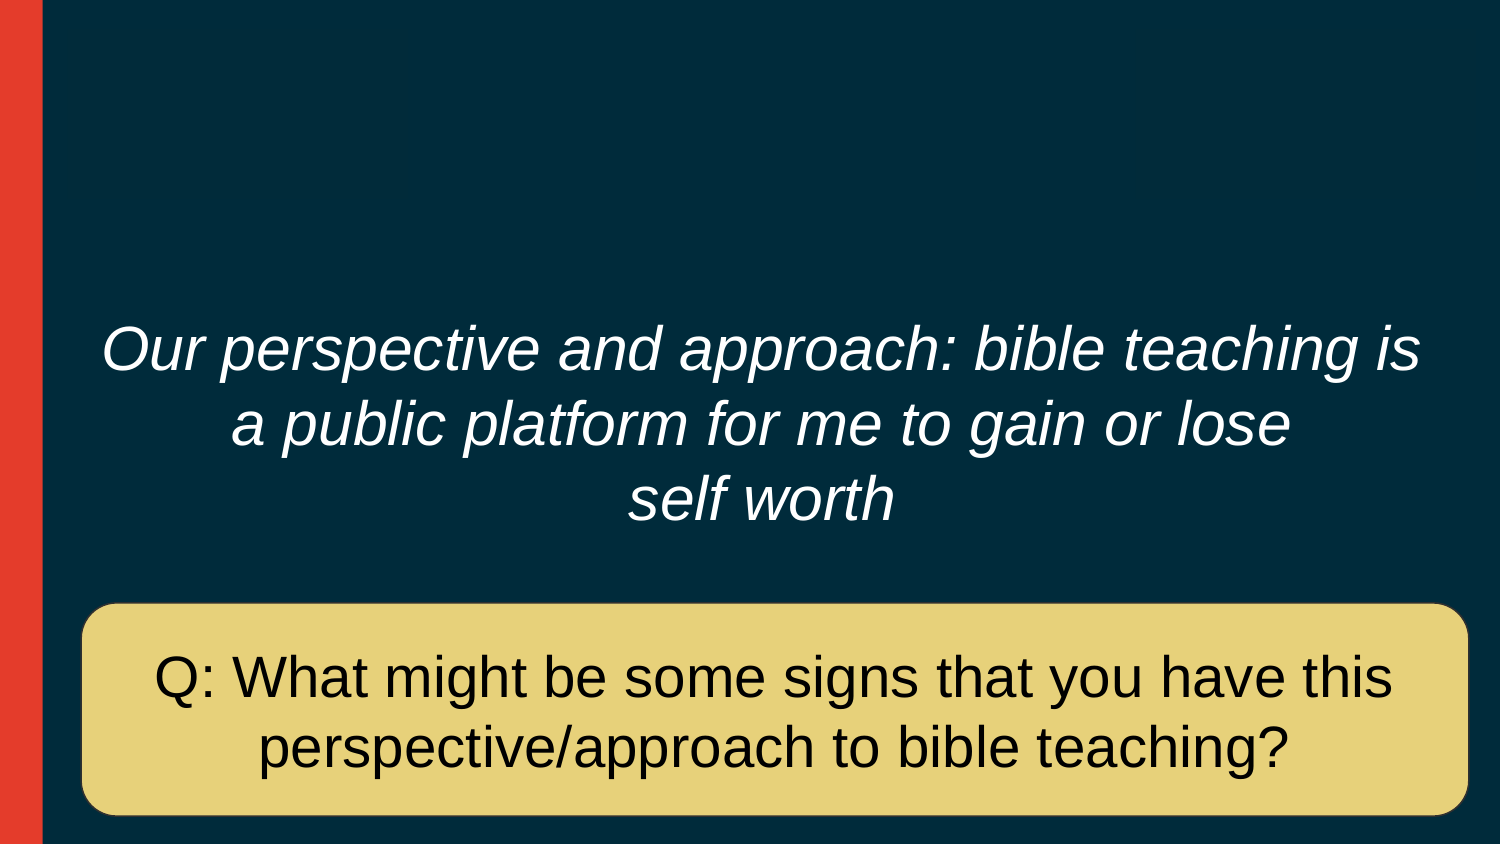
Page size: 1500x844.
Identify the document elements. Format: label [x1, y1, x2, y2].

picture [903, 405, 919, 445]
picture [584, 412, 613, 445]
picture [259, 337, 288, 370]
picture [798, 412, 845, 444]
picture [709, 400, 728, 444]
picture [1325, 337, 1357, 382]
picture [747, 488, 790, 519]
picture [920, 412, 949, 445]
picture [1025, 325, 1055, 370]
picture [1213, 337, 1240, 370]
picture [1074, 337, 1103, 370]
picture [463, 412, 496, 457]
picture [1059, 325, 1071, 369]
picture [550, 400, 586, 445]
picture [1292, 337, 1321, 369]
picture [418, 412, 445, 445]
picture [1011, 338, 1021, 369]
picture [105, 327, 147, 370]
picture [1194, 412, 1223, 445]
picture [293, 337, 313, 369]
picture [785, 337, 805, 369]
picture [851, 412, 880, 445]
picture [1243, 325, 1272, 369]
picture [760, 412, 780, 444]
picture [1144, 337, 1173, 370]
picture [381, 337, 410, 370]
picture [514, 412, 544, 445]
picture [1054, 412, 1083, 444]
picture [663, 487, 692, 520]
picture [711, 475, 730, 519]
picture [479, 338, 507, 369]
picture [509, 337, 538, 370]
picture [1126, 330, 1142, 370]
picture [186, 337, 206, 369]
picture [877, 337, 904, 370]
picture [970, 412, 1002, 457]
picture [1177, 337, 1207, 370]
picture [595, 337, 624, 369]
picture [1378, 338, 1388, 369]
picture [500, 400, 512, 444]
picture [726, 412, 755, 445]
picture [825, 480, 862, 520]
picture [841, 337, 871, 370]
picture [1141, 412, 1161, 444]
picture [560, 337, 590, 370]
picture [639, 412, 686, 444]
picture [1260, 412, 1289, 445]
picture [0, 0, 42, 844]
picture [355, 400, 385, 445]
picture [282, 412, 315, 457]
picture [1227, 412, 1254, 445]
picture [791, 487, 820, 520]
picture [696, 475, 708, 519]
picture [81, 603, 1469, 816]
picture [863, 475, 892, 519]
picture [1179, 400, 1191, 444]
picture [342, 337, 375, 382]
picture [618, 412, 638, 444]
picture [713, 337, 746, 382]
picture [630, 487, 657, 520]
picture [321, 413, 351, 445]
picture [907, 325, 936, 369]
picture [415, 337, 442, 370]
picture [152, 338, 182, 370]
picture [1107, 412, 1136, 445]
picture [233, 412, 263, 445]
picture [681, 337, 711, 370]
picture [1006, 412, 1036, 445]
picture [1040, 413, 1050, 444]
picture [463, 338, 473, 369]
picture [389, 400, 401, 444]
picture [314, 337, 341, 370]
picture [630, 325, 663, 370]
picture [447, 330, 463, 370]
picture [748, 337, 781, 382]
picture [1392, 337, 1419, 370]
picture [976, 325, 1006, 370]
picture [1278, 338, 1288, 369]
picture [807, 337, 836, 370]
picture [403, 413, 413, 444]
picture [220, 337, 253, 382]
